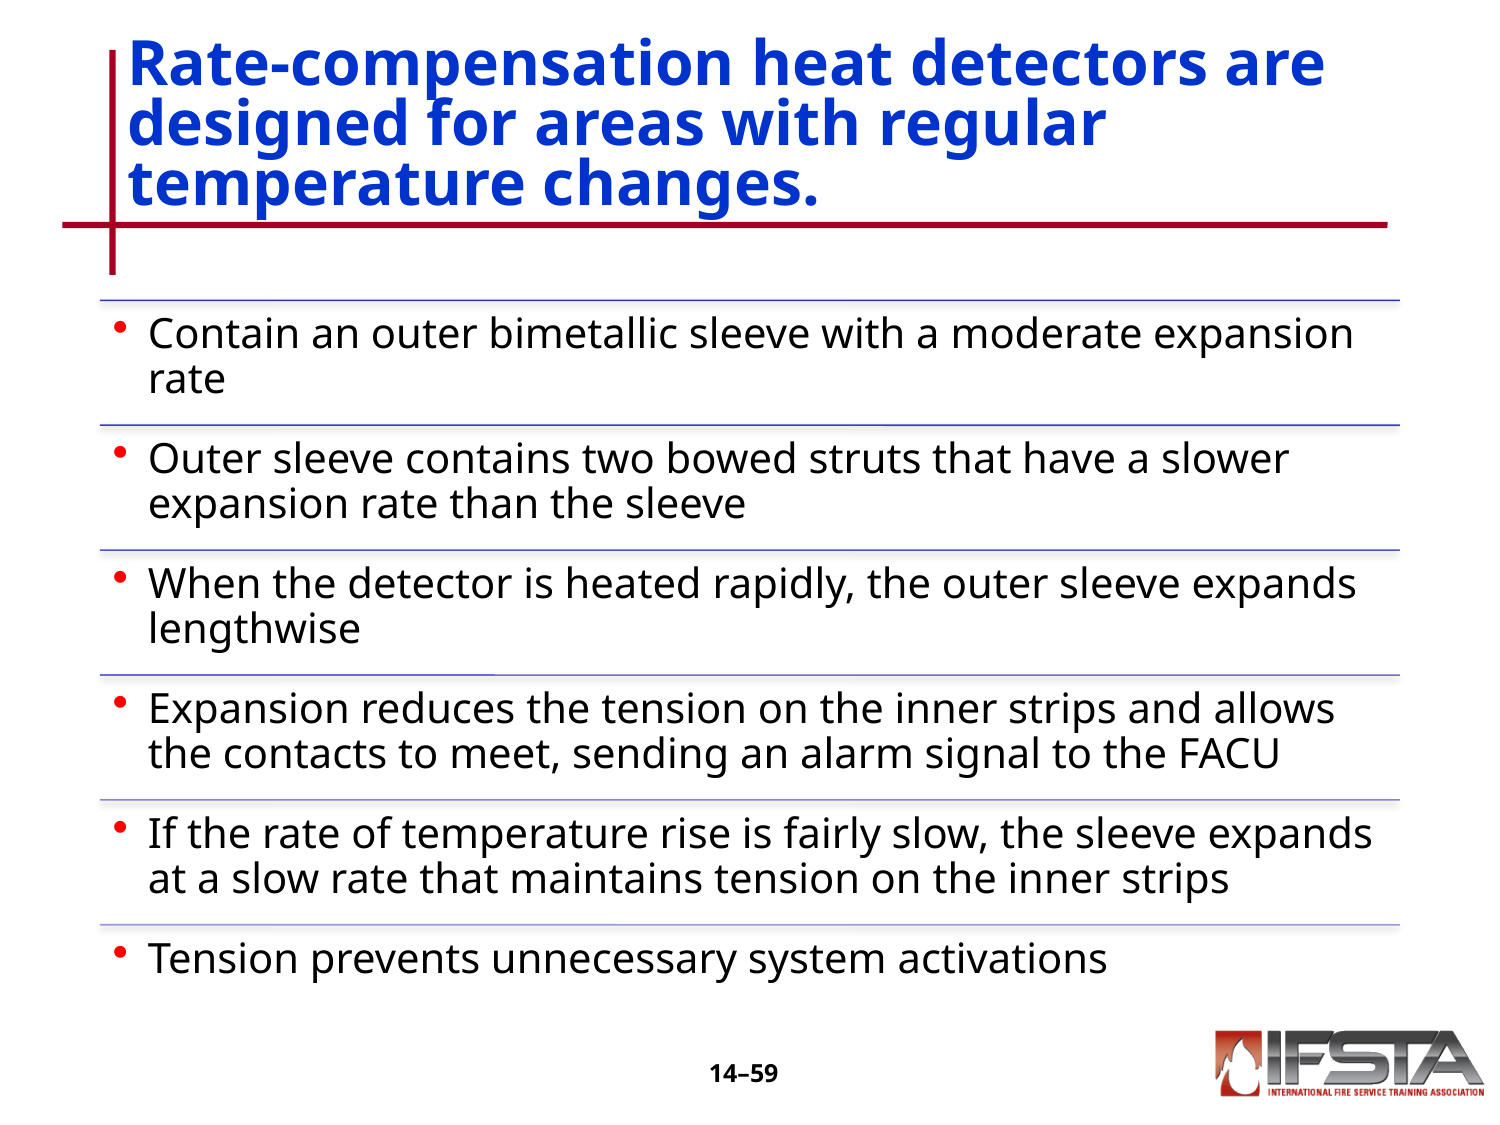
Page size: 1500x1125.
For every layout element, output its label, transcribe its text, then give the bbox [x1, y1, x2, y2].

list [99, 299, 1401, 1051]
slide_number 14–58 [587, 1059, 900, 1125]
title Rate-compensation heat detectors are designed for areas with regular temperature changes. [112, 30, 1388, 181]
picture [1215, 1030, 1485, 1099]
